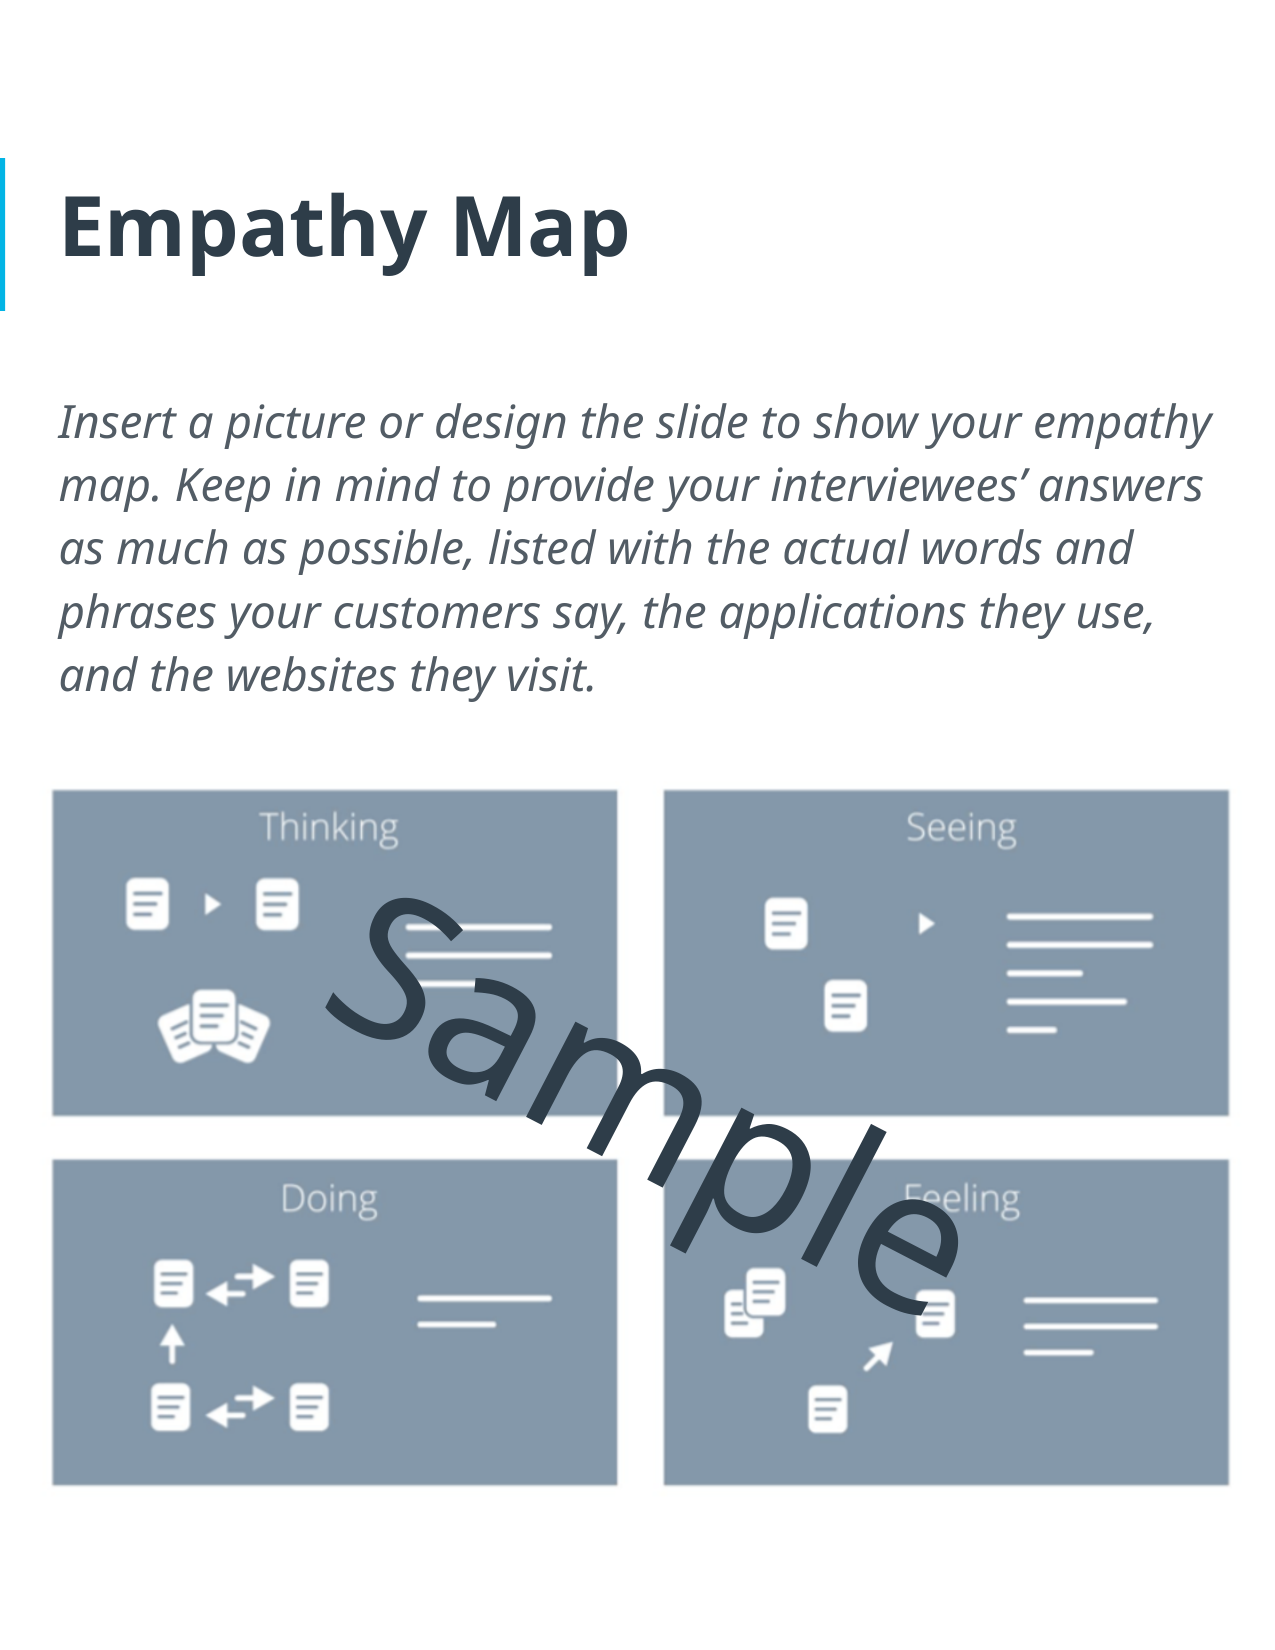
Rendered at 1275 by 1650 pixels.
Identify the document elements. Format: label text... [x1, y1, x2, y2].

picture [0, 739, 1275, 1533]
list Insert a picture or design the slide to show your empathy map. Keep in mind to provide your interviewees’ answers as much as possible, listed with the actual words and phrases your customers say, the applications they use, and the websites they visit. [43, 369, 1232, 738]
title Empathy Map [43, 142, 1232, 327]
